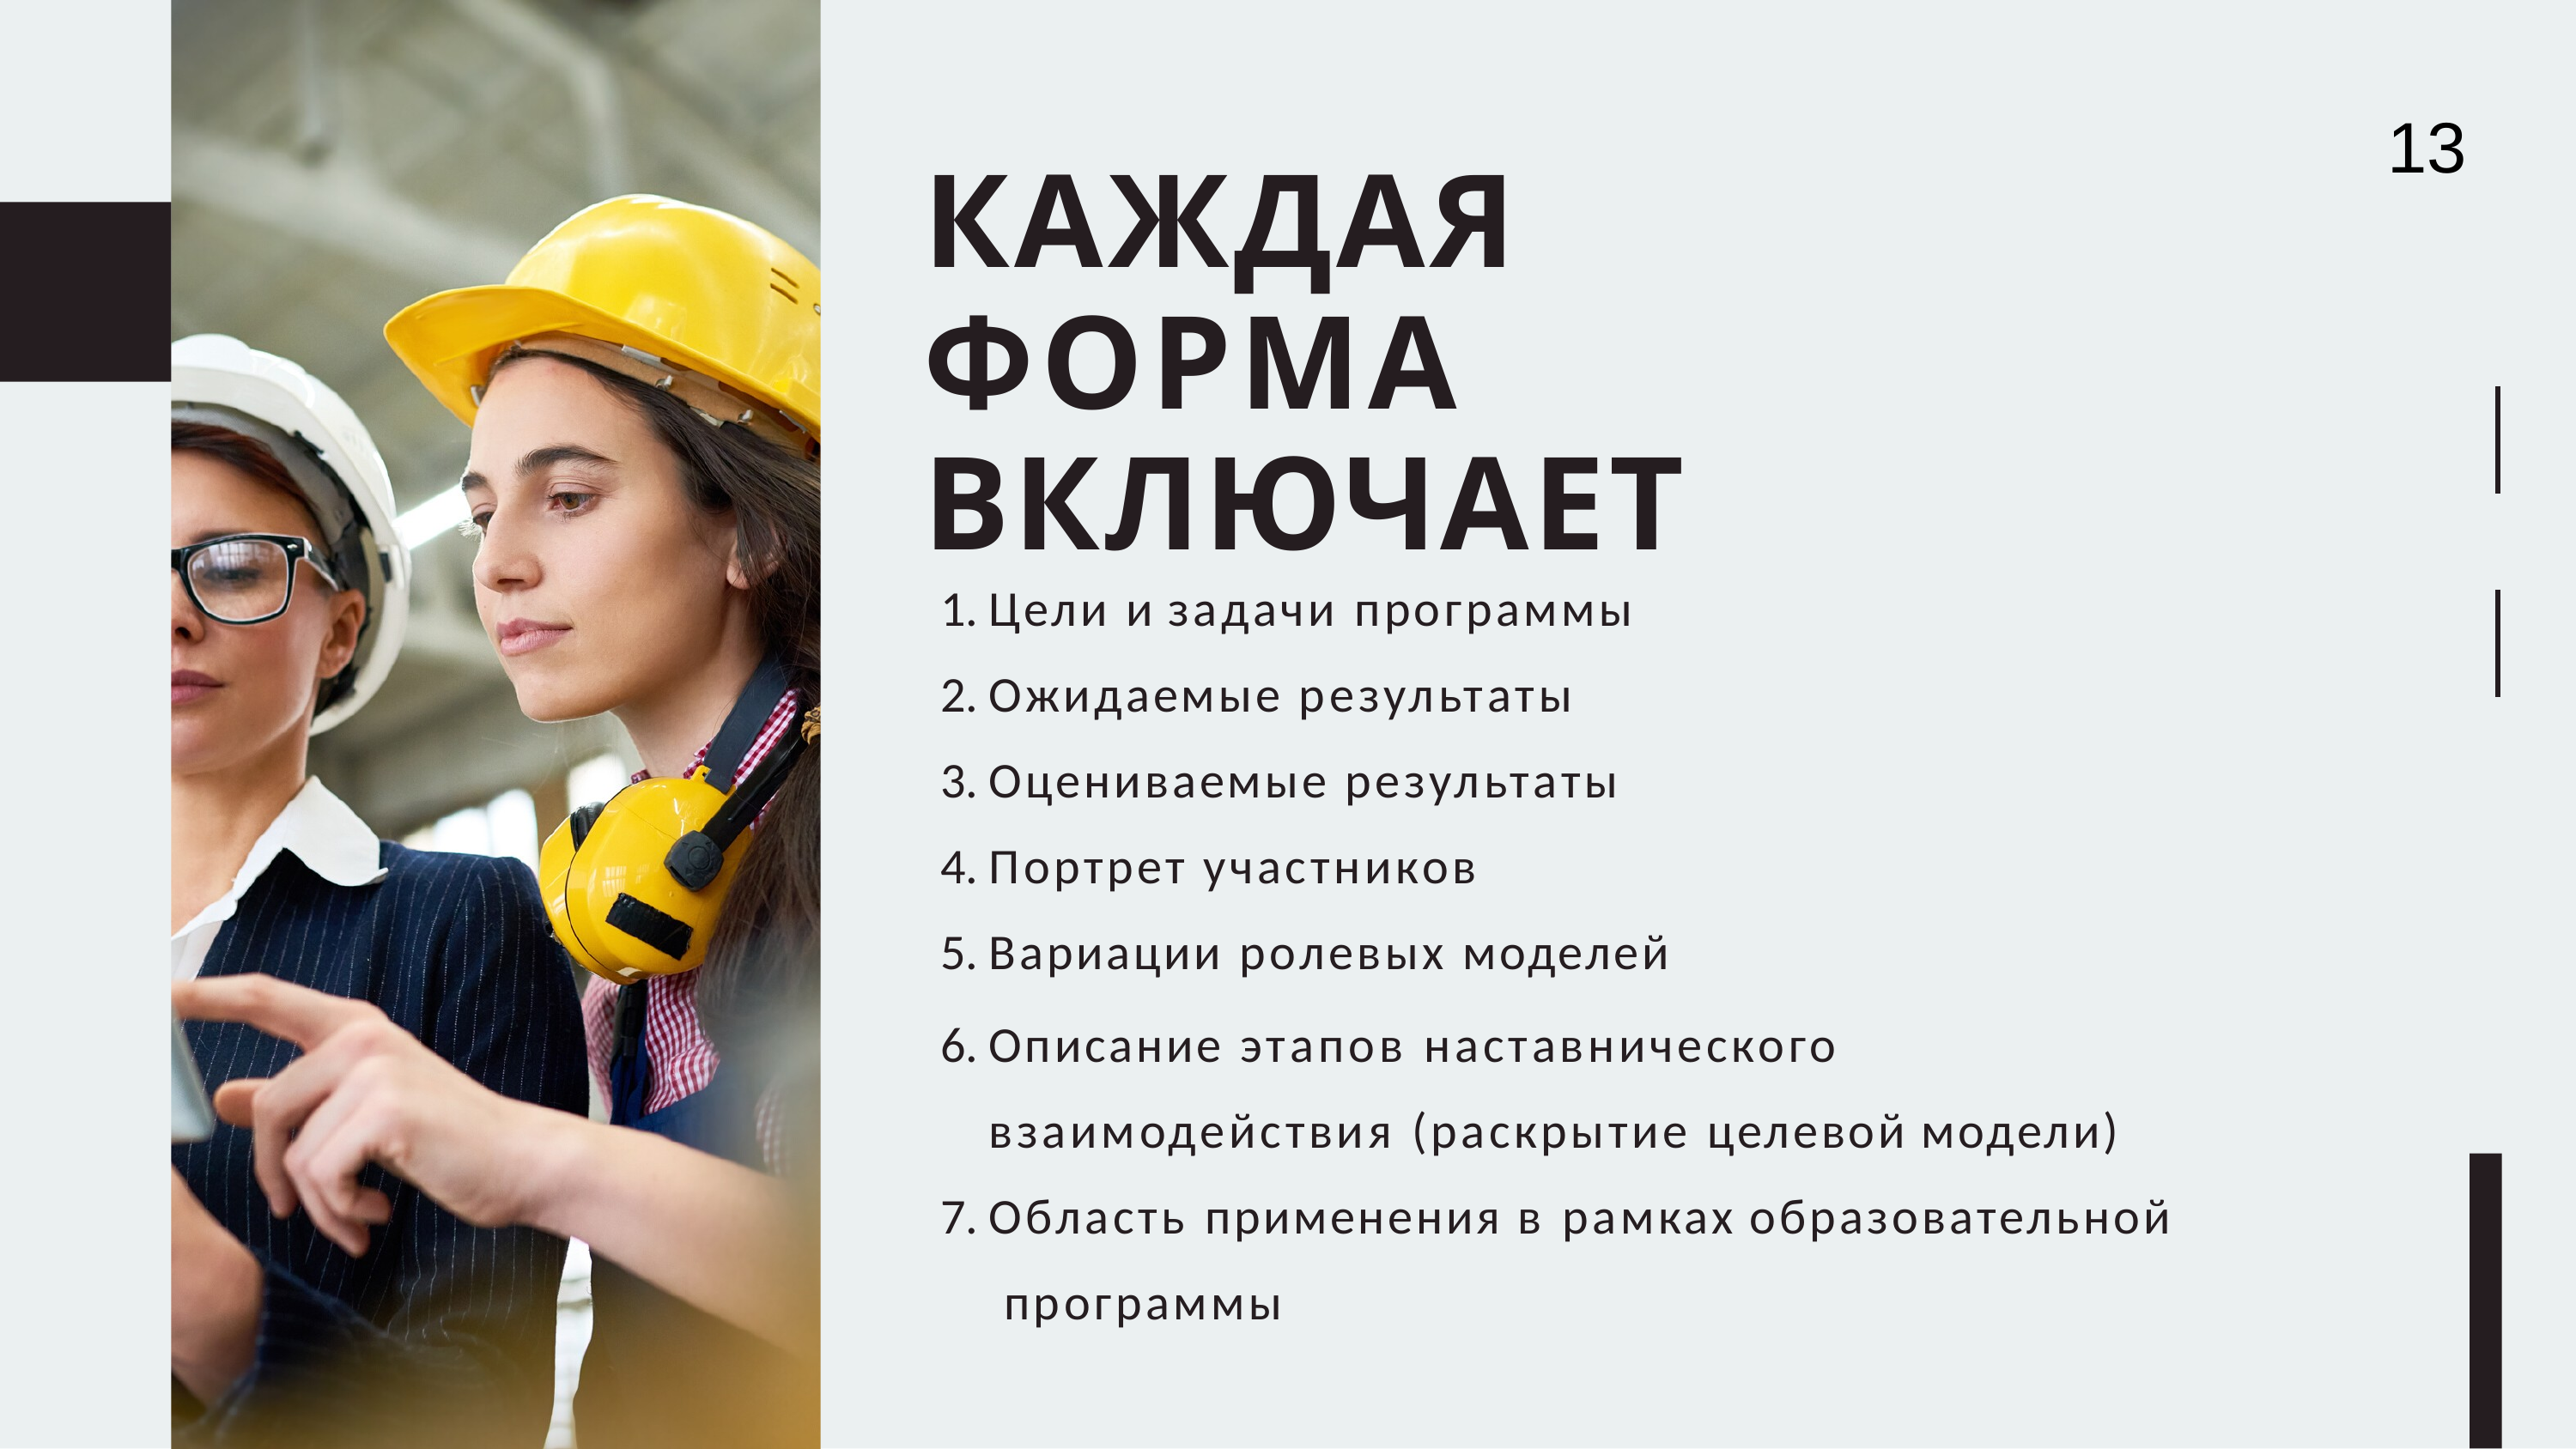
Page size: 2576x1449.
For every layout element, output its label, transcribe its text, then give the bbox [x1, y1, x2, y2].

text_box Цели и задачи программы Ожидаемые результаты Оцениваемые результаты Портрет участников Вариации ролевых моделей Описание этапов наставнического взаимодействия (раскрытие целевой модели) Область применения в рамках образовательной программы [939, 548, 2184, 1331]
text_box [2470, 1153, 2502, 1449]
text_box [171, 0, 821, 1449]
title КАЖДАЯ ФОРМА ВКЛЮЧАЕТ [921, 134, 2021, 576]
text_box [0, 202, 172, 382]
text_box 13 [2385, 100, 2470, 188]
